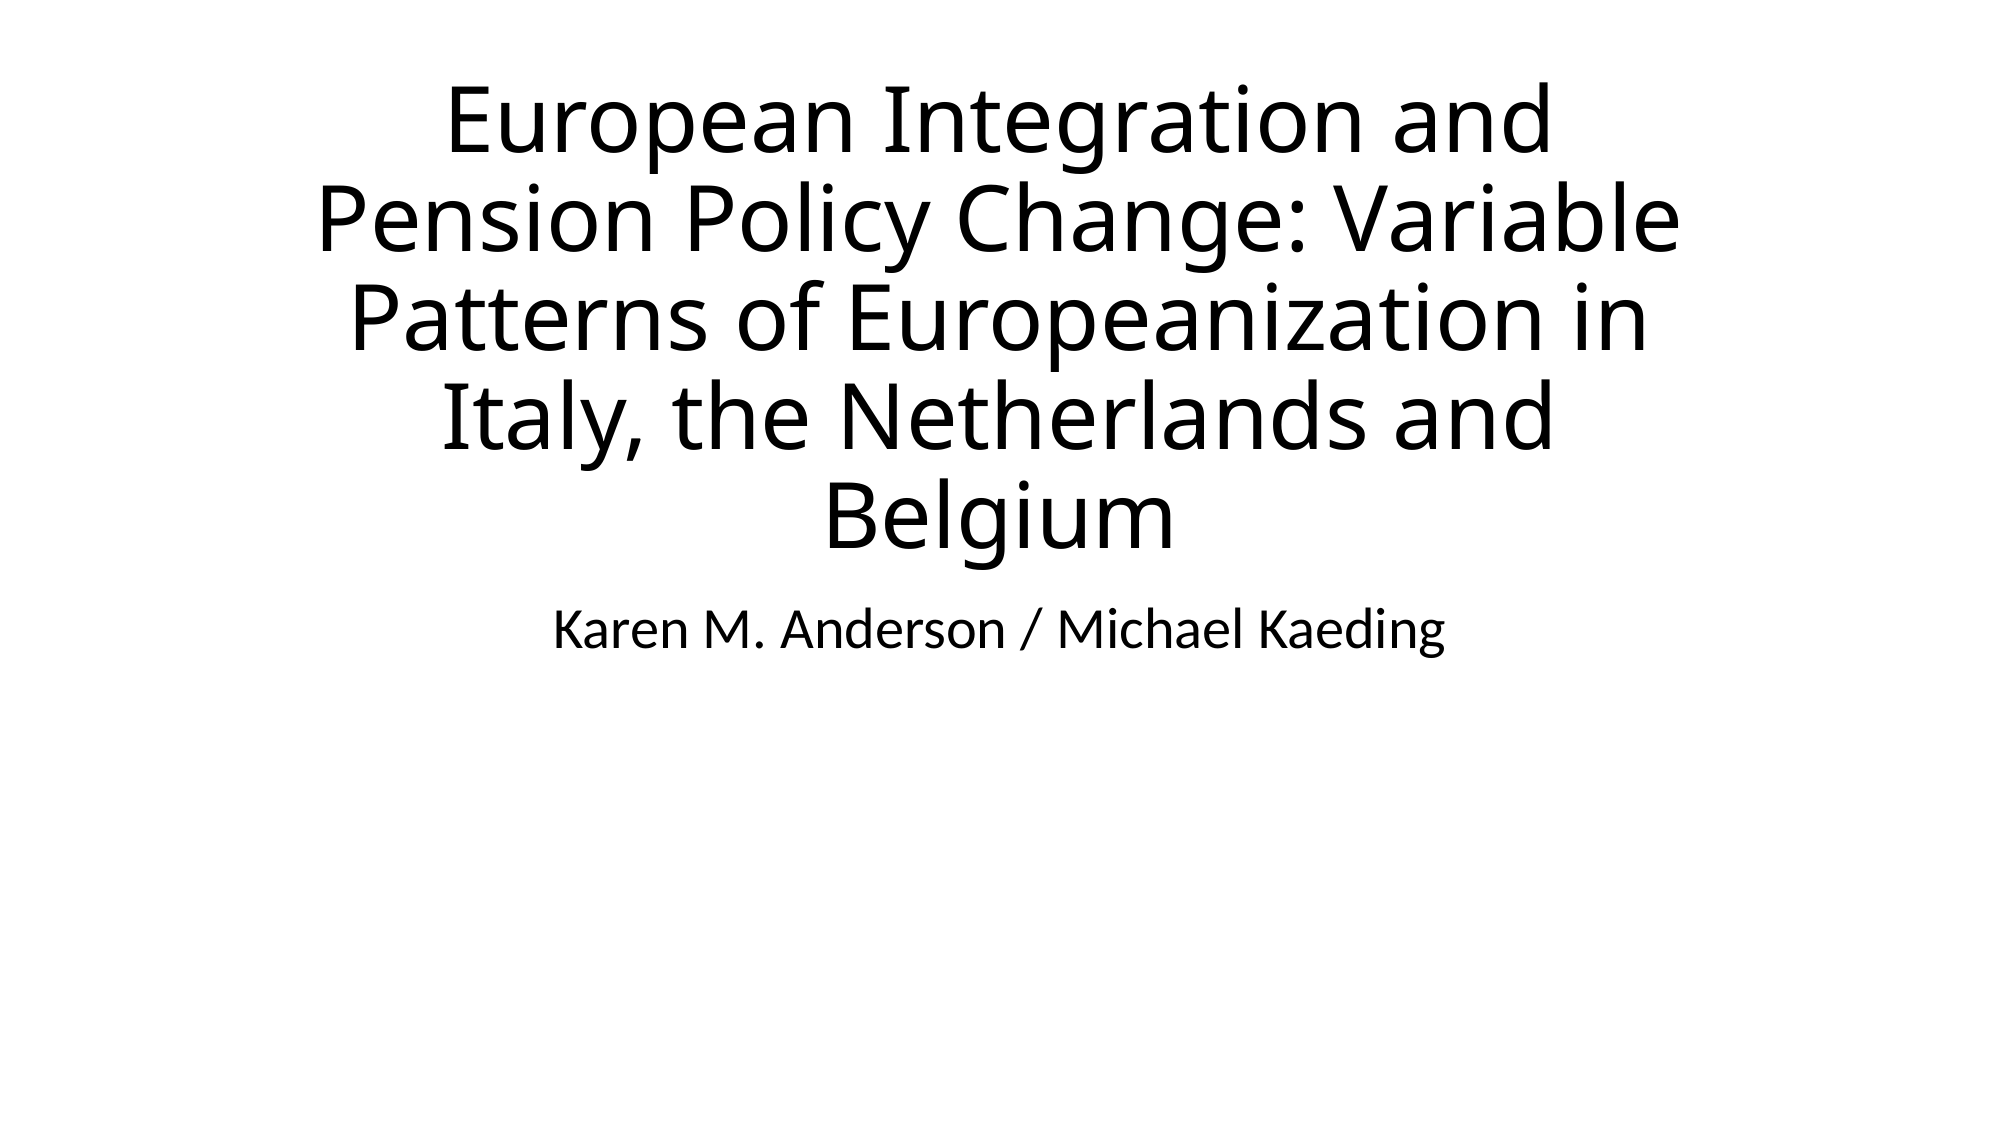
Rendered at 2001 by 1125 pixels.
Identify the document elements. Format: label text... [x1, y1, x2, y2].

title European Integration and Pension Policy Change: Variable Patterns of Europeanization in Italy, the Netherlands and Belgium [249, 184, 1750, 576]
subtitle Karen M. Anderson / Michael Kaeding [249, 590, 1750, 863]
